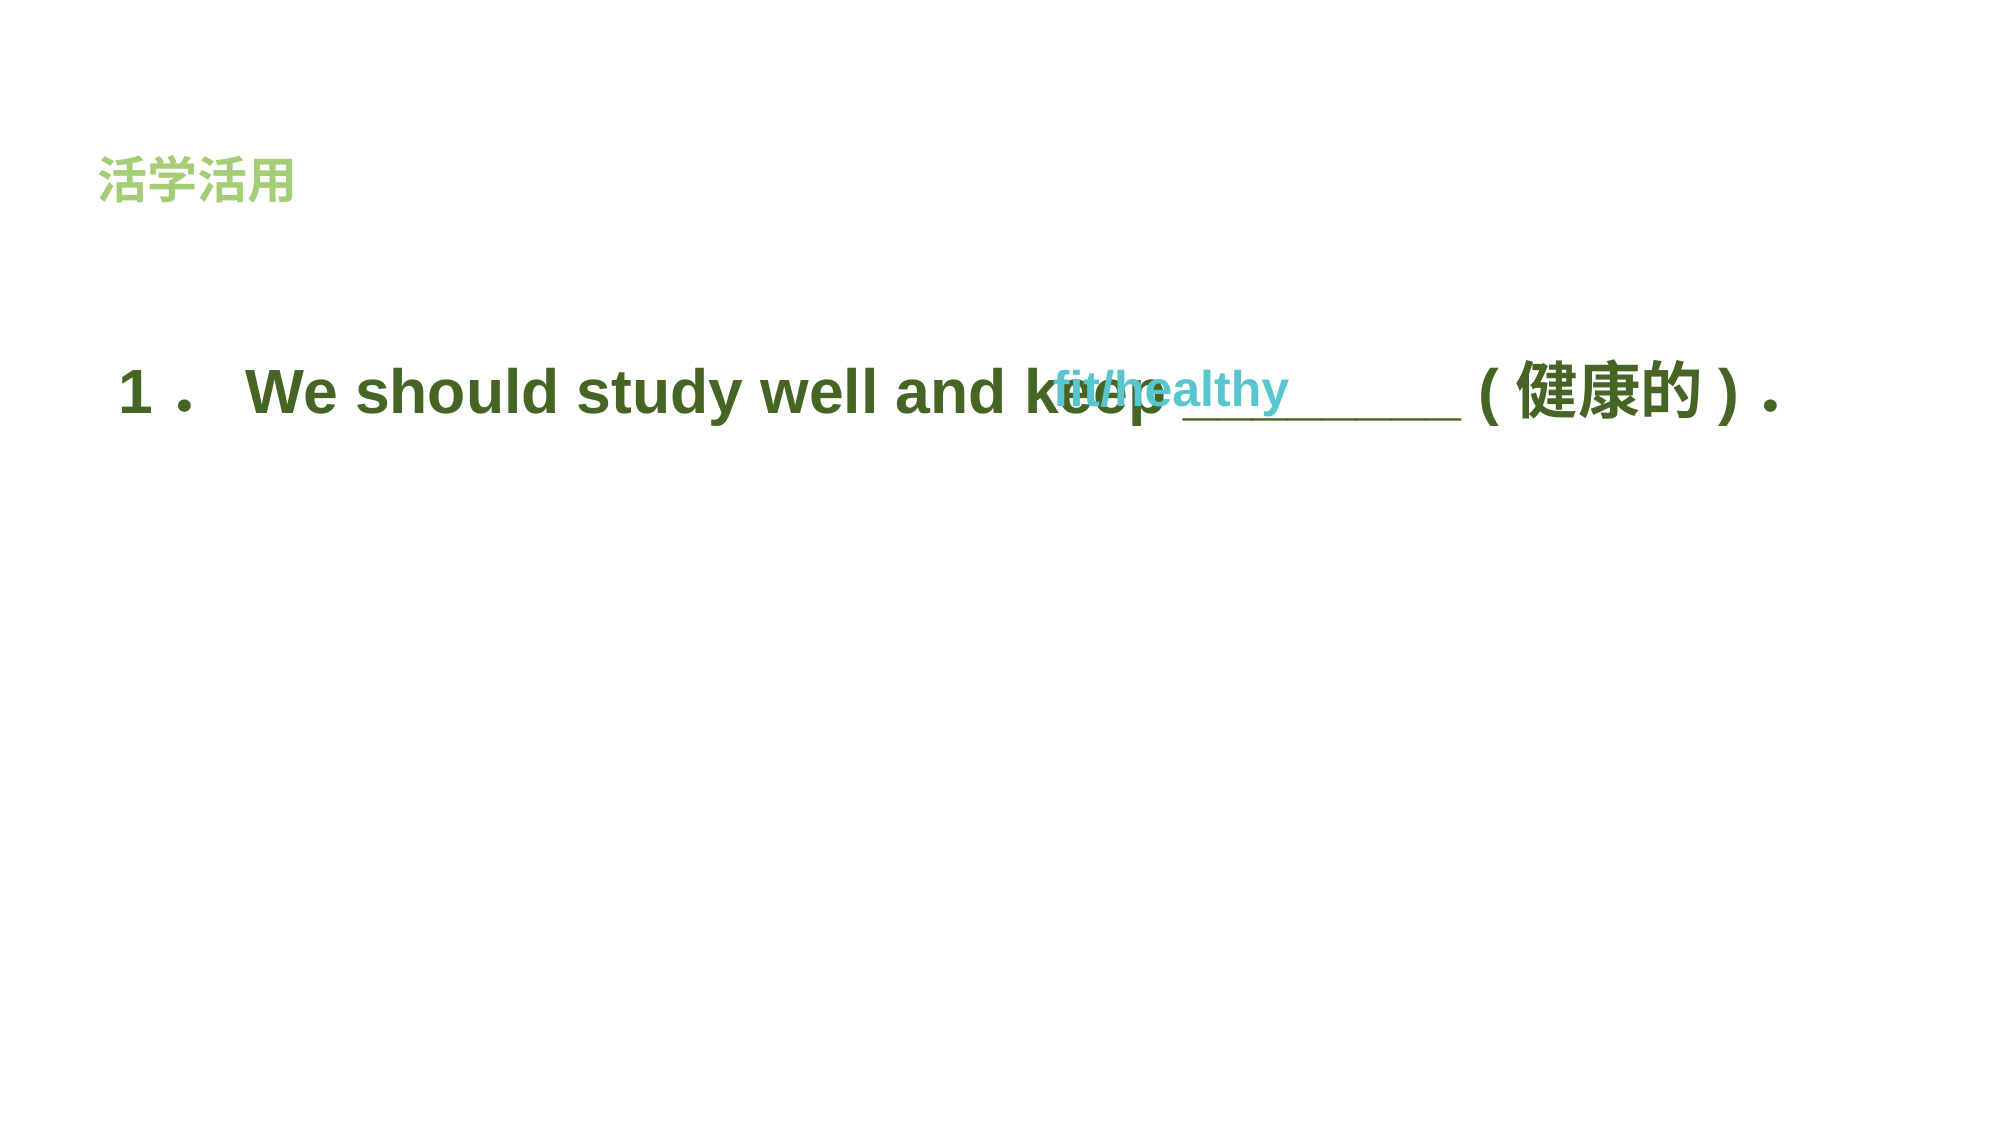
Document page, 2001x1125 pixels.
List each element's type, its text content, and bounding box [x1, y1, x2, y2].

text_box fit/healthy [1038, 348, 1305, 424]
text_box 1．We should study well and keep ________ (健康的)． [103, 343, 1857, 434]
text_box 活学活用 [82, 140, 611, 216]
